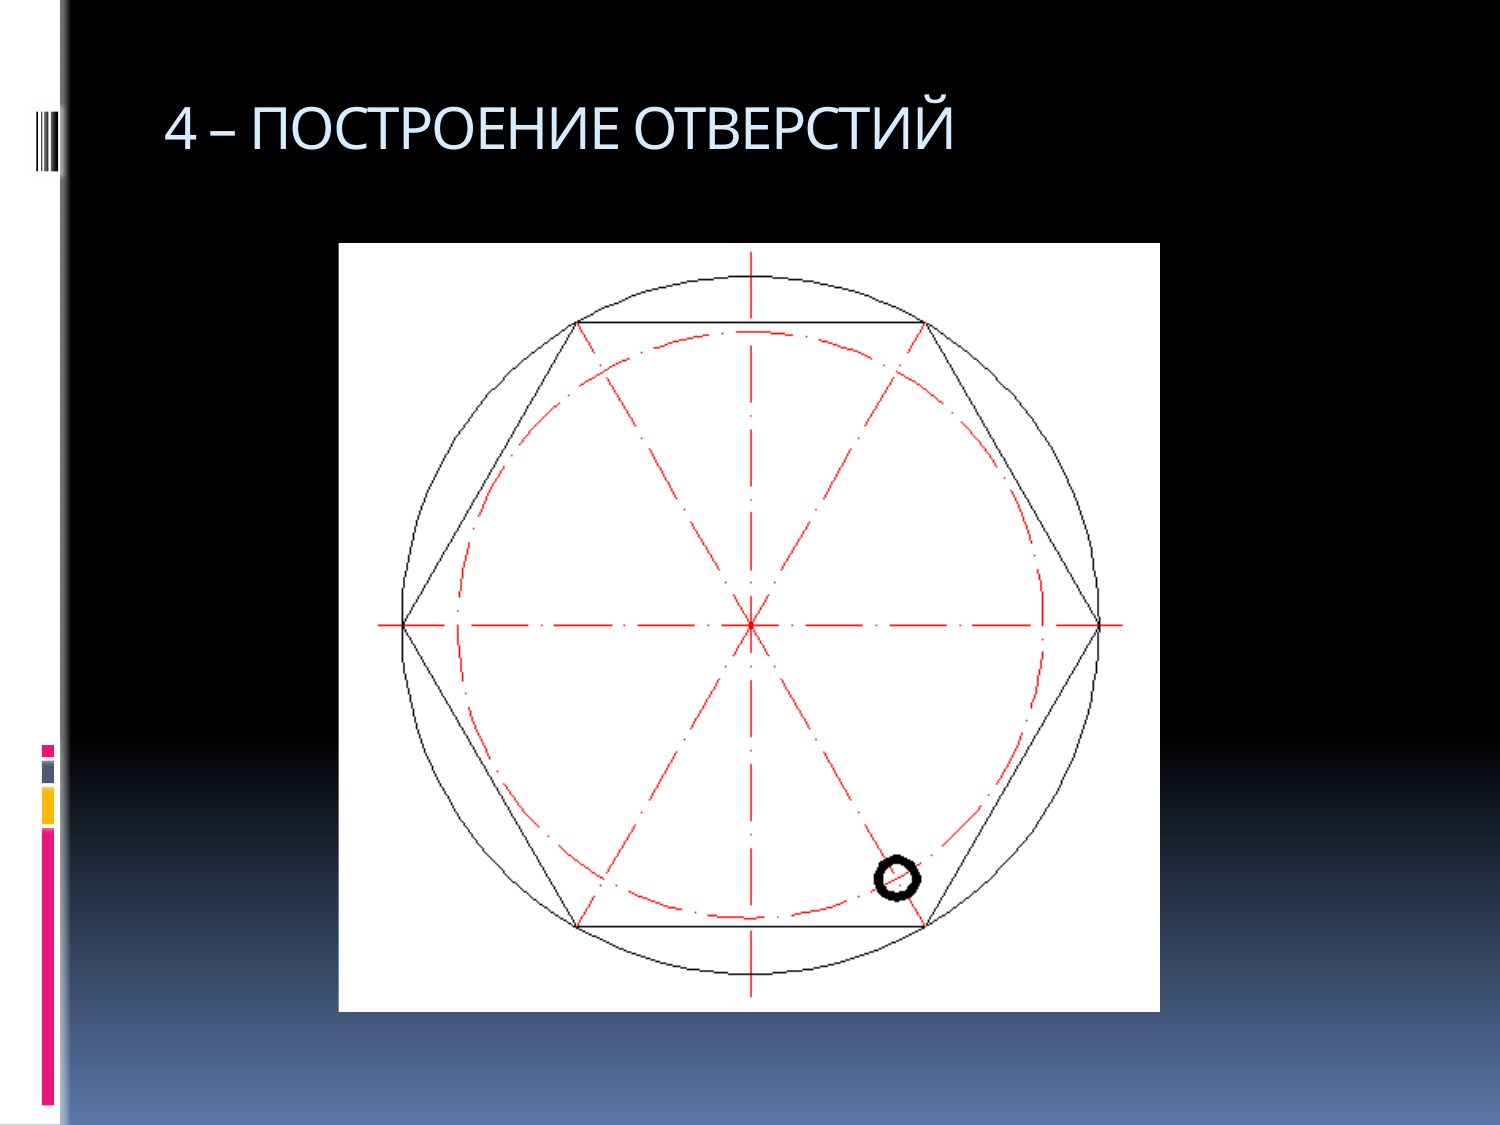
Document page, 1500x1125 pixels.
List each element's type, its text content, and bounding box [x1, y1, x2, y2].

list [338, 243, 1161, 1012]
title 4 – ПОСТРОЕНИЕ ОТВЕРСТИЙ [150, 83, 1425, 234]
